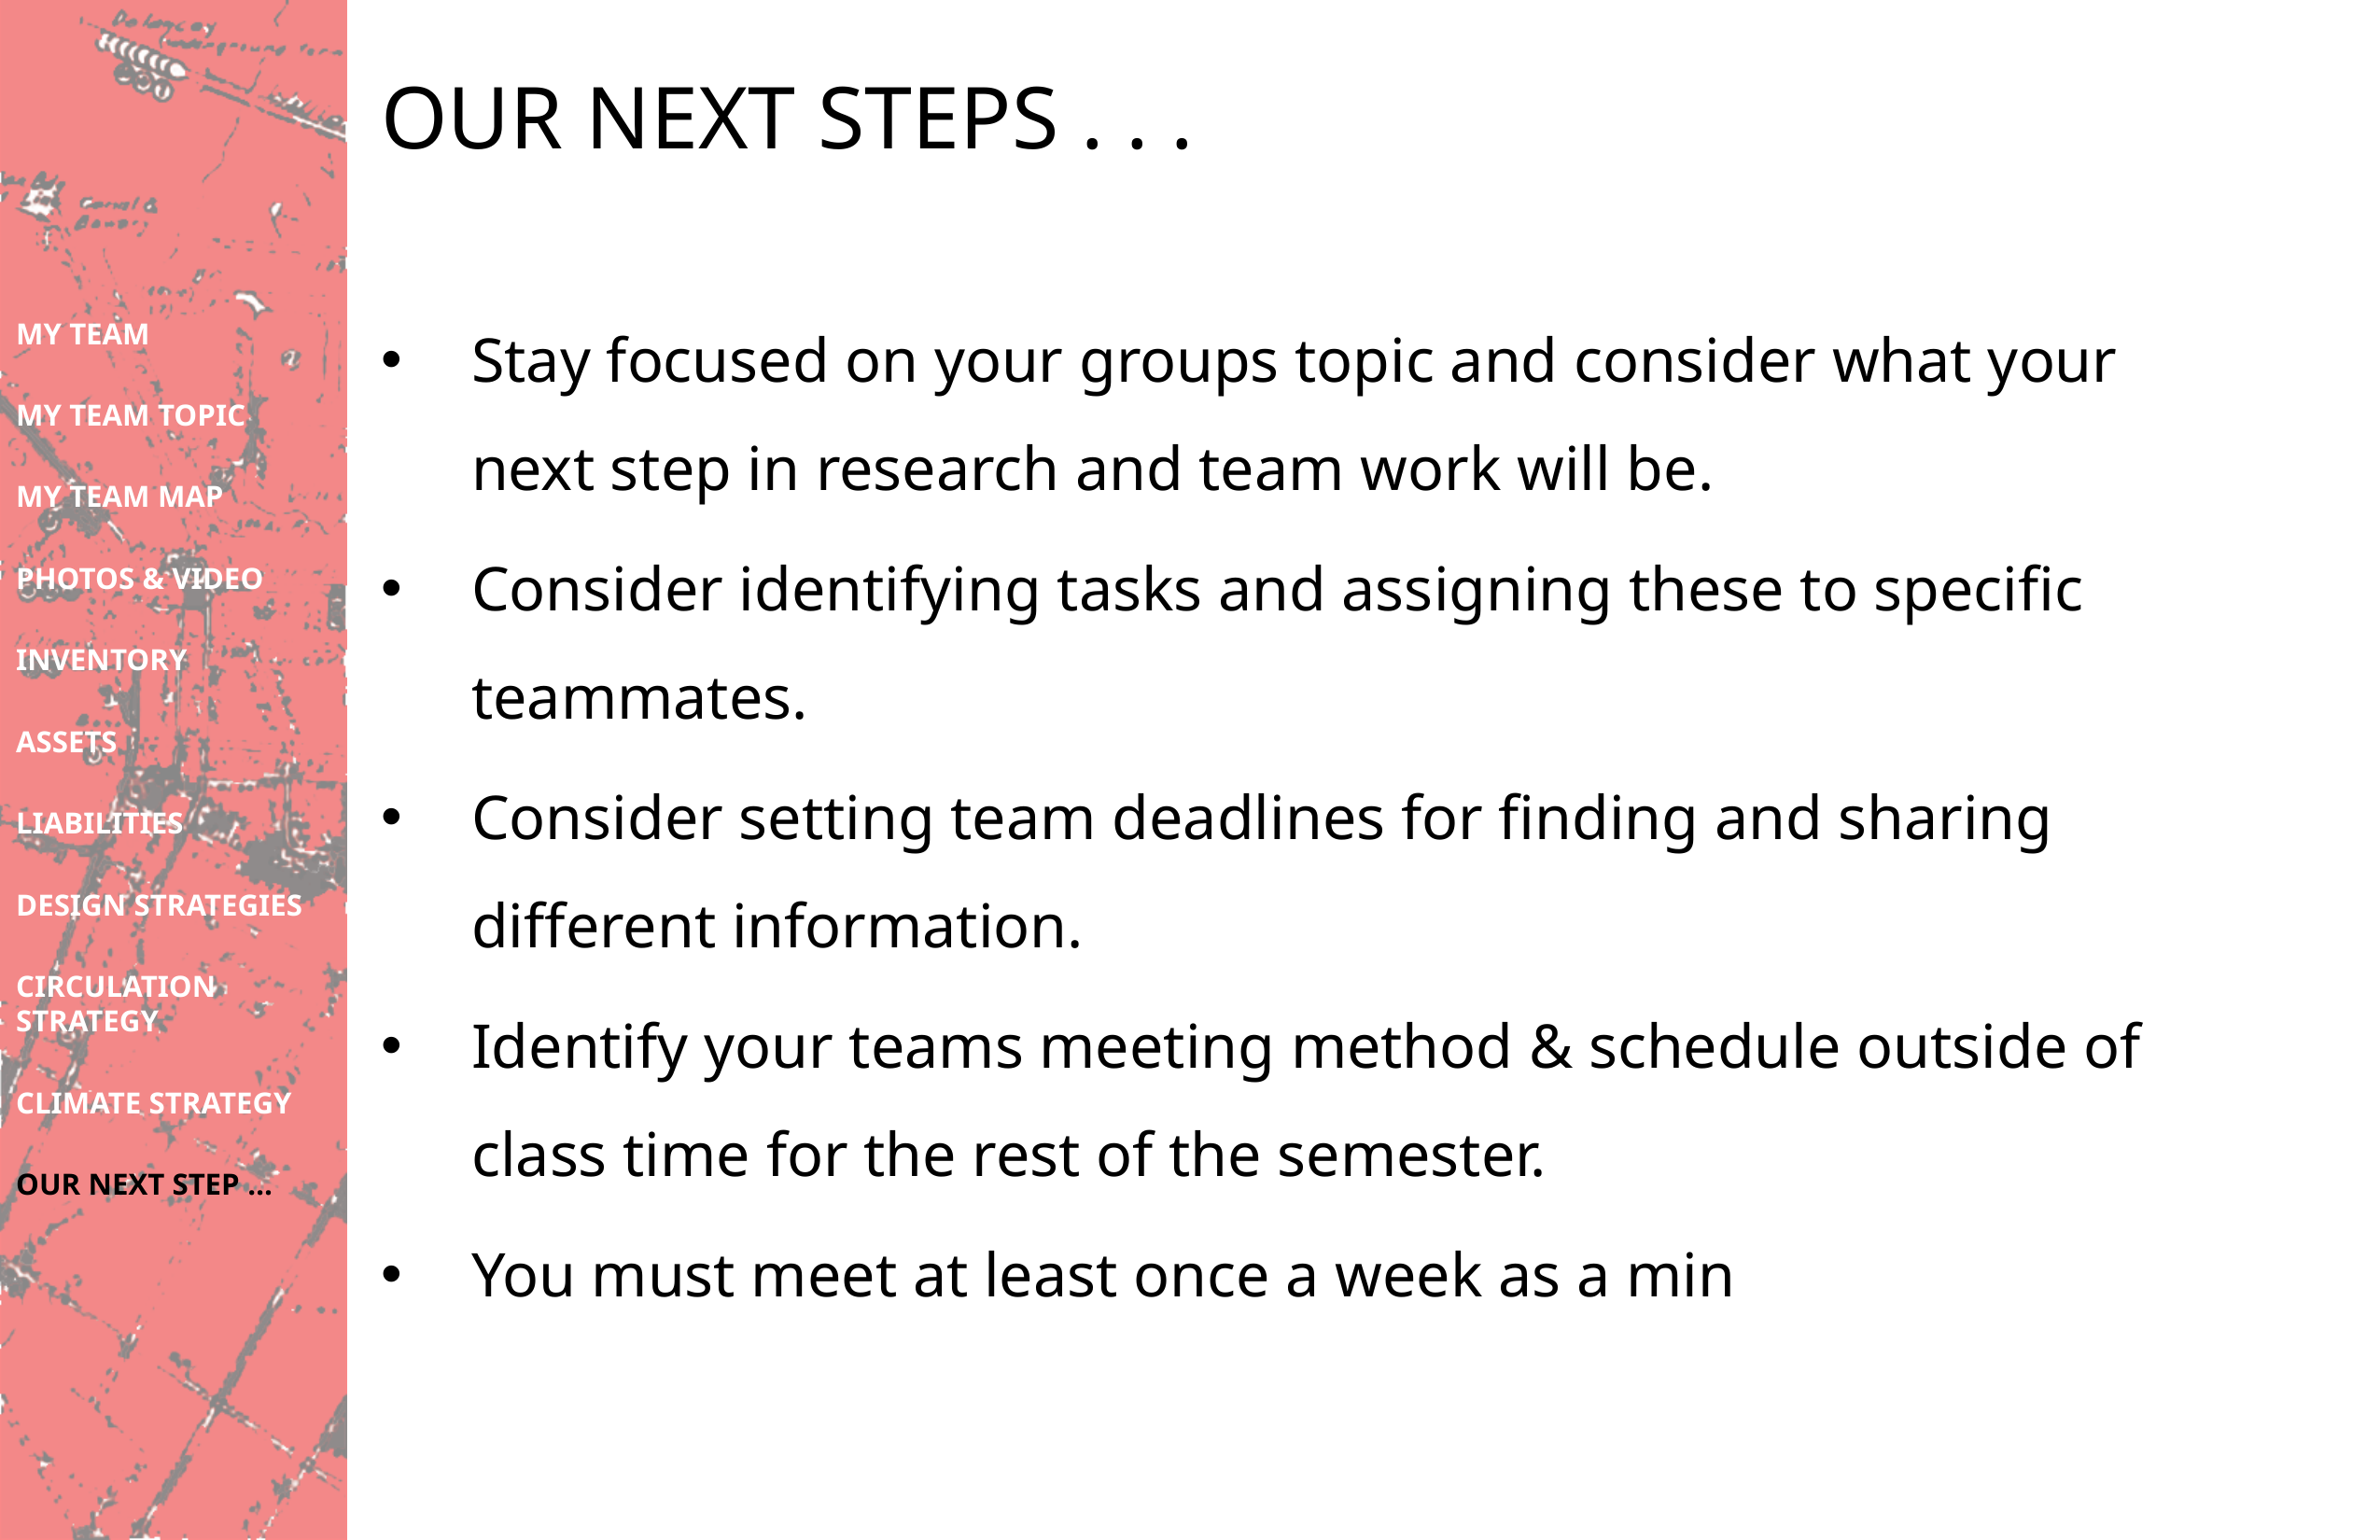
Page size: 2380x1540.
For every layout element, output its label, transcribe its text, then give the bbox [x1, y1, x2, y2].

list Stay focused on your groups topic and consider what your next step in research and team work will be. Consider identifying tasks and assigning these to specific teammates. Consider setting team deadlines for finding and sharing different information. Identify your teams meeting method & schedule outside of class time for the rest of the semester. You must meet at least once a week as a min [357, 273, 2261, 1376]
text_box MY TEAM MY TEAM TOPIC MY TEAM MAP PHOTOS & VIDEO INVENTORY ASSETS LIABILITIES DESIGN STRATEGIES CIRCULATION STRATEGY CLIMATE STRATEGY OUR NEXT STEP … [16, 302, 355, 1036]
picture [0, 0, 347, 1540]
title OUR NEXT STEPS . . . [357, 34, 2261, 195]
